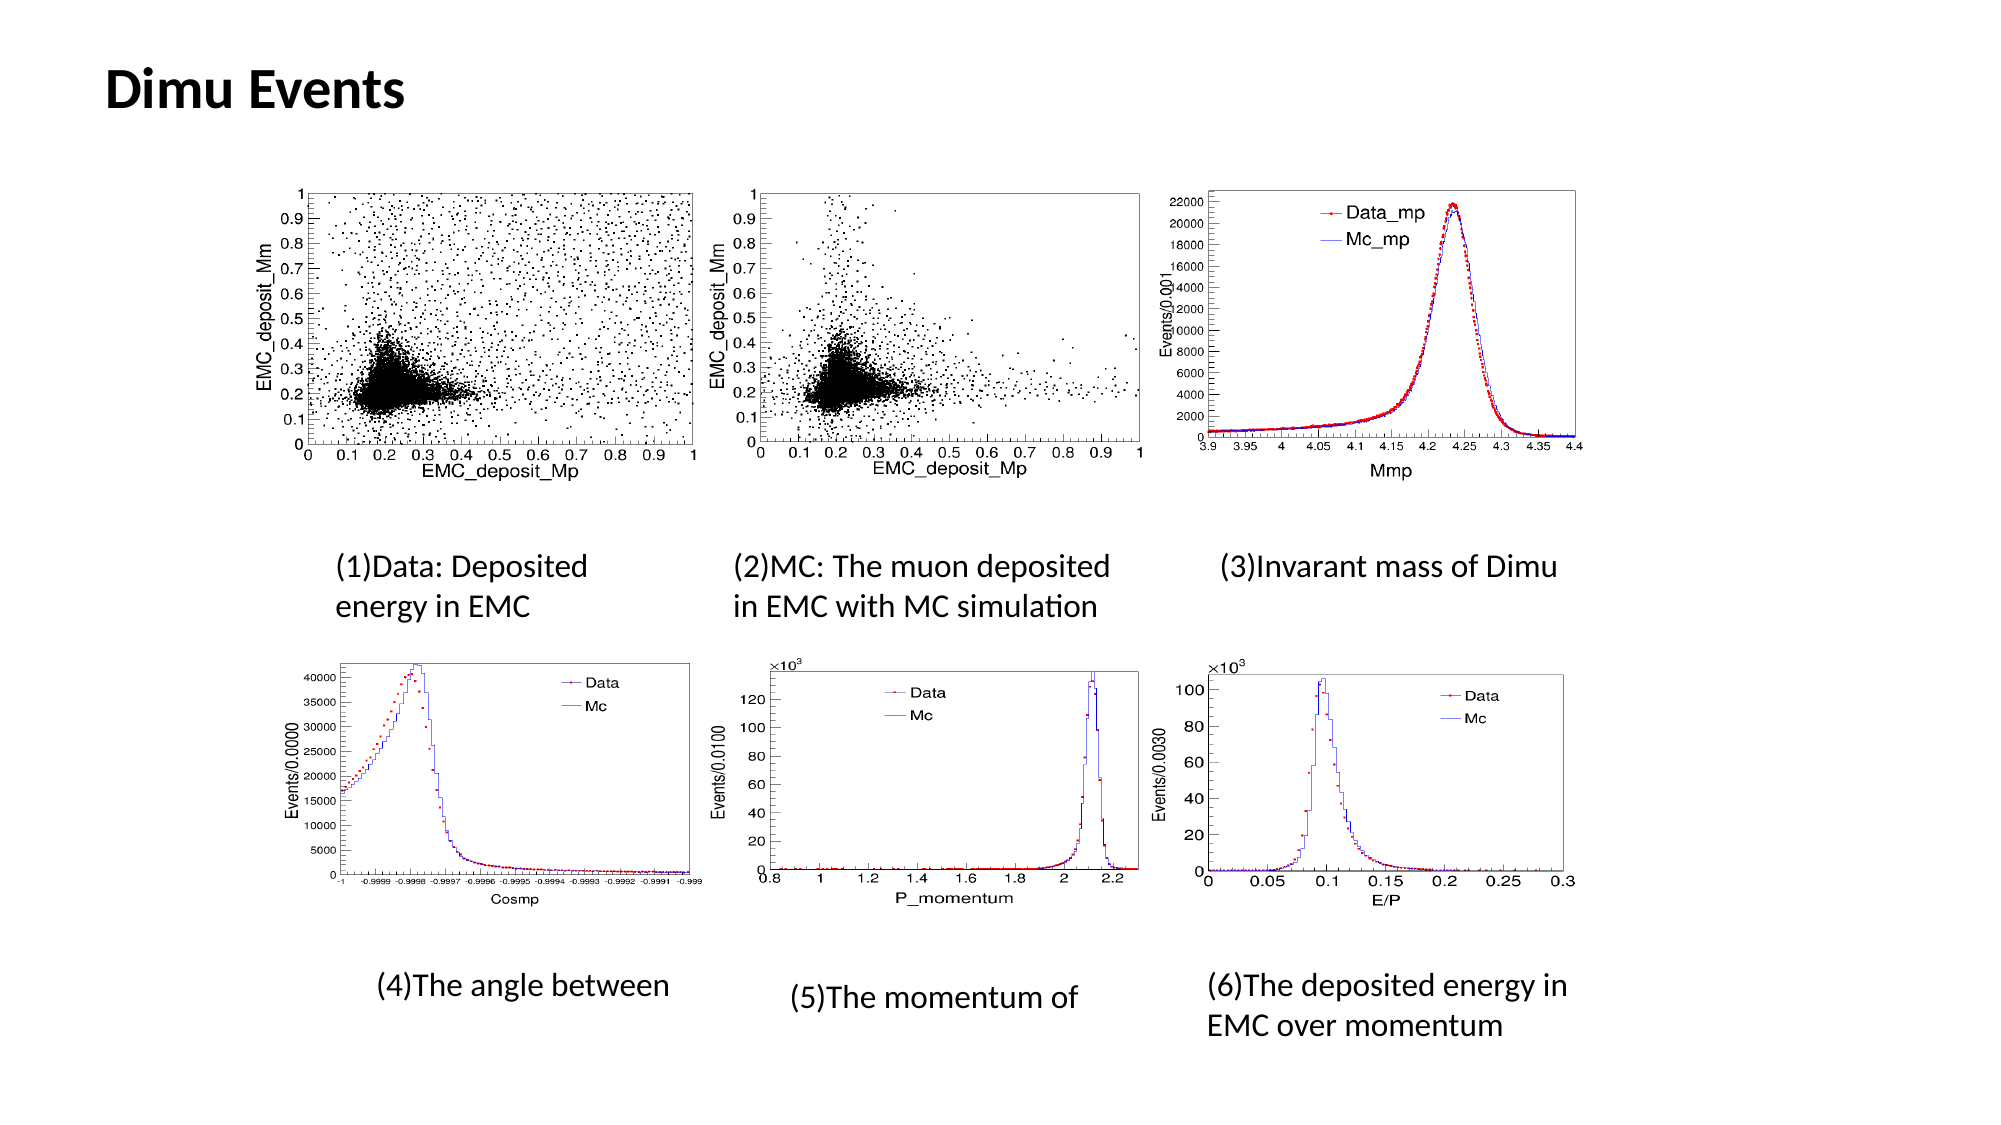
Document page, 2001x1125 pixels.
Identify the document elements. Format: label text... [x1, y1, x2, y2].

text_box Dimu Events [90, 42, 421, 128]
picture [247, 183, 1588, 484]
text_box (6)The deposited energy in EMC over momentum [1192, 955, 1594, 1051]
text_box (1)Data: Deposited energy in EMC [320, 537, 655, 632]
text_box (2)MC: The muon deposited in EMC with MC simulation [718, 537, 1157, 632]
picture [278, 657, 1578, 908]
